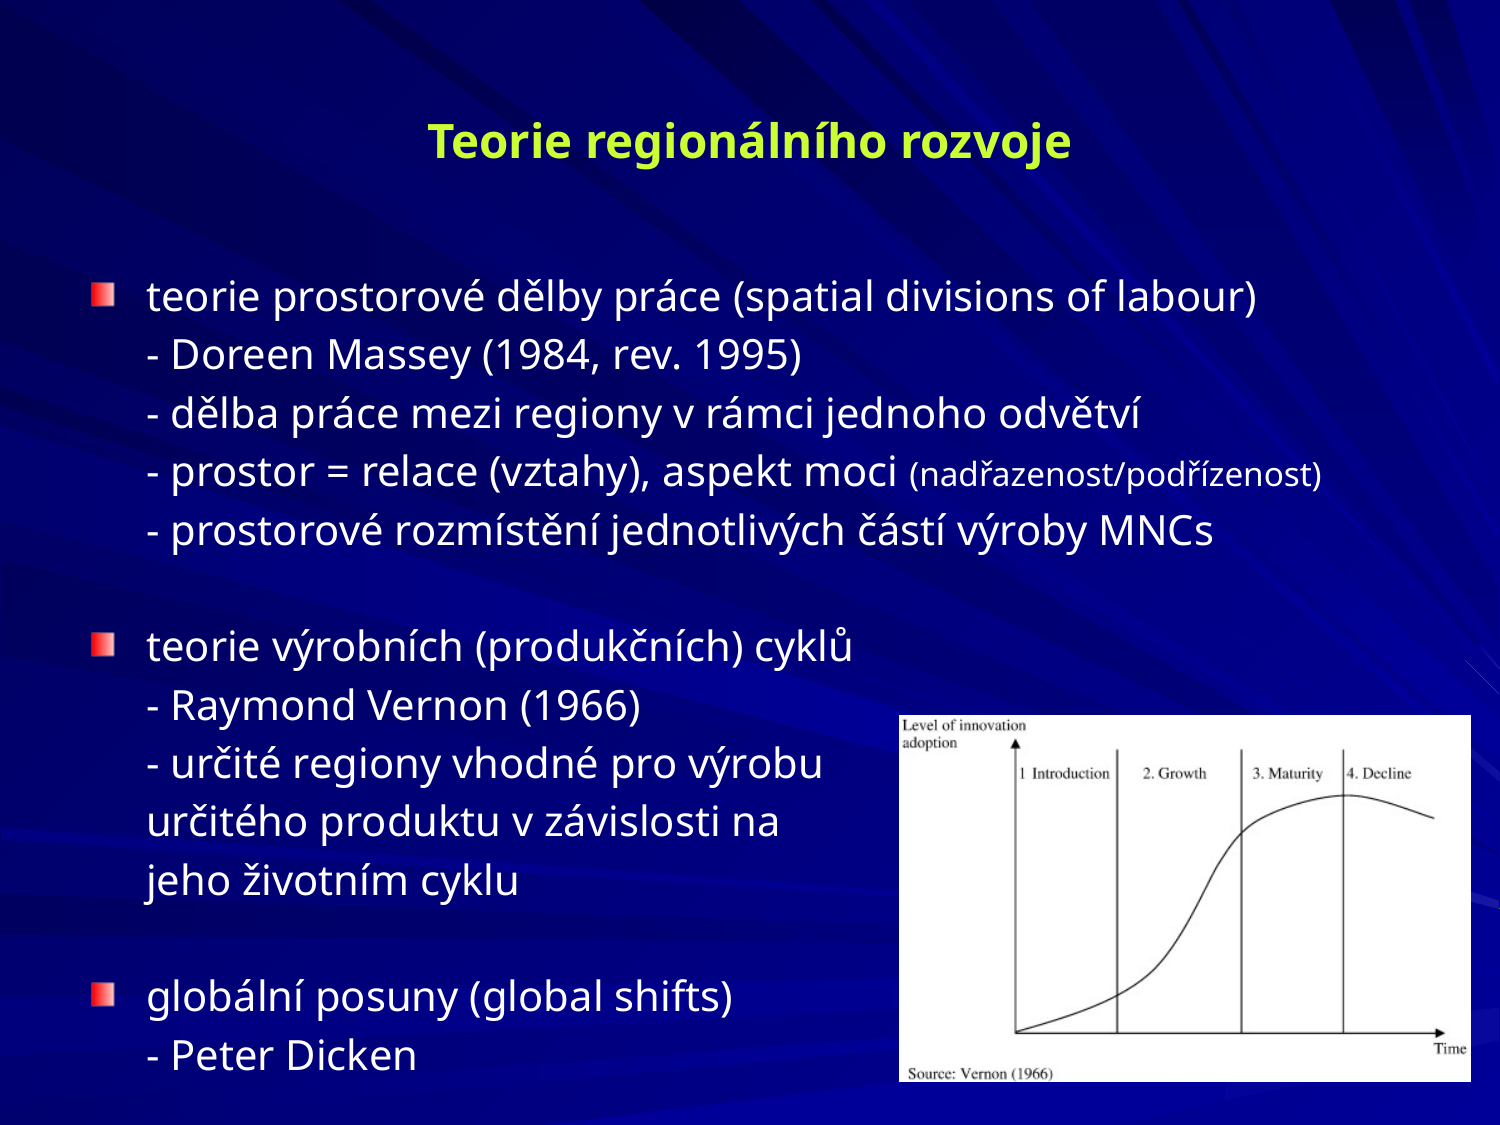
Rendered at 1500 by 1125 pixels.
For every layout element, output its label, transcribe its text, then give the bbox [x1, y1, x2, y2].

picture [90, 631, 117, 659]
title Teorie regionálního rozvoje [74, 45, 1426, 234]
list teorie prostorové dělby práce (spatial divisions of labour) - Doreen Massey (1984, rev. 1995) - dělba práce mezi regiony v rámci jednoho odvětví - prostor = relace (vztahy), aspekt moci (nadřazenost/podřízenost) - prostorové rozmístění jednotlivých částí výroby MNCs teorie výrobních (produkčních) cyklů - Raymond Vernon (1966) - určité regiony vhodné pro výrobu určitého produktu v závislosti na jeho životním cyklu globální posuny (global shifts) - Peter Dicken [74, 262, 1471, 1095]
picture [90, 281, 117, 309]
picture [899, 715, 1471, 1082]
picture [90, 981, 117, 1009]
